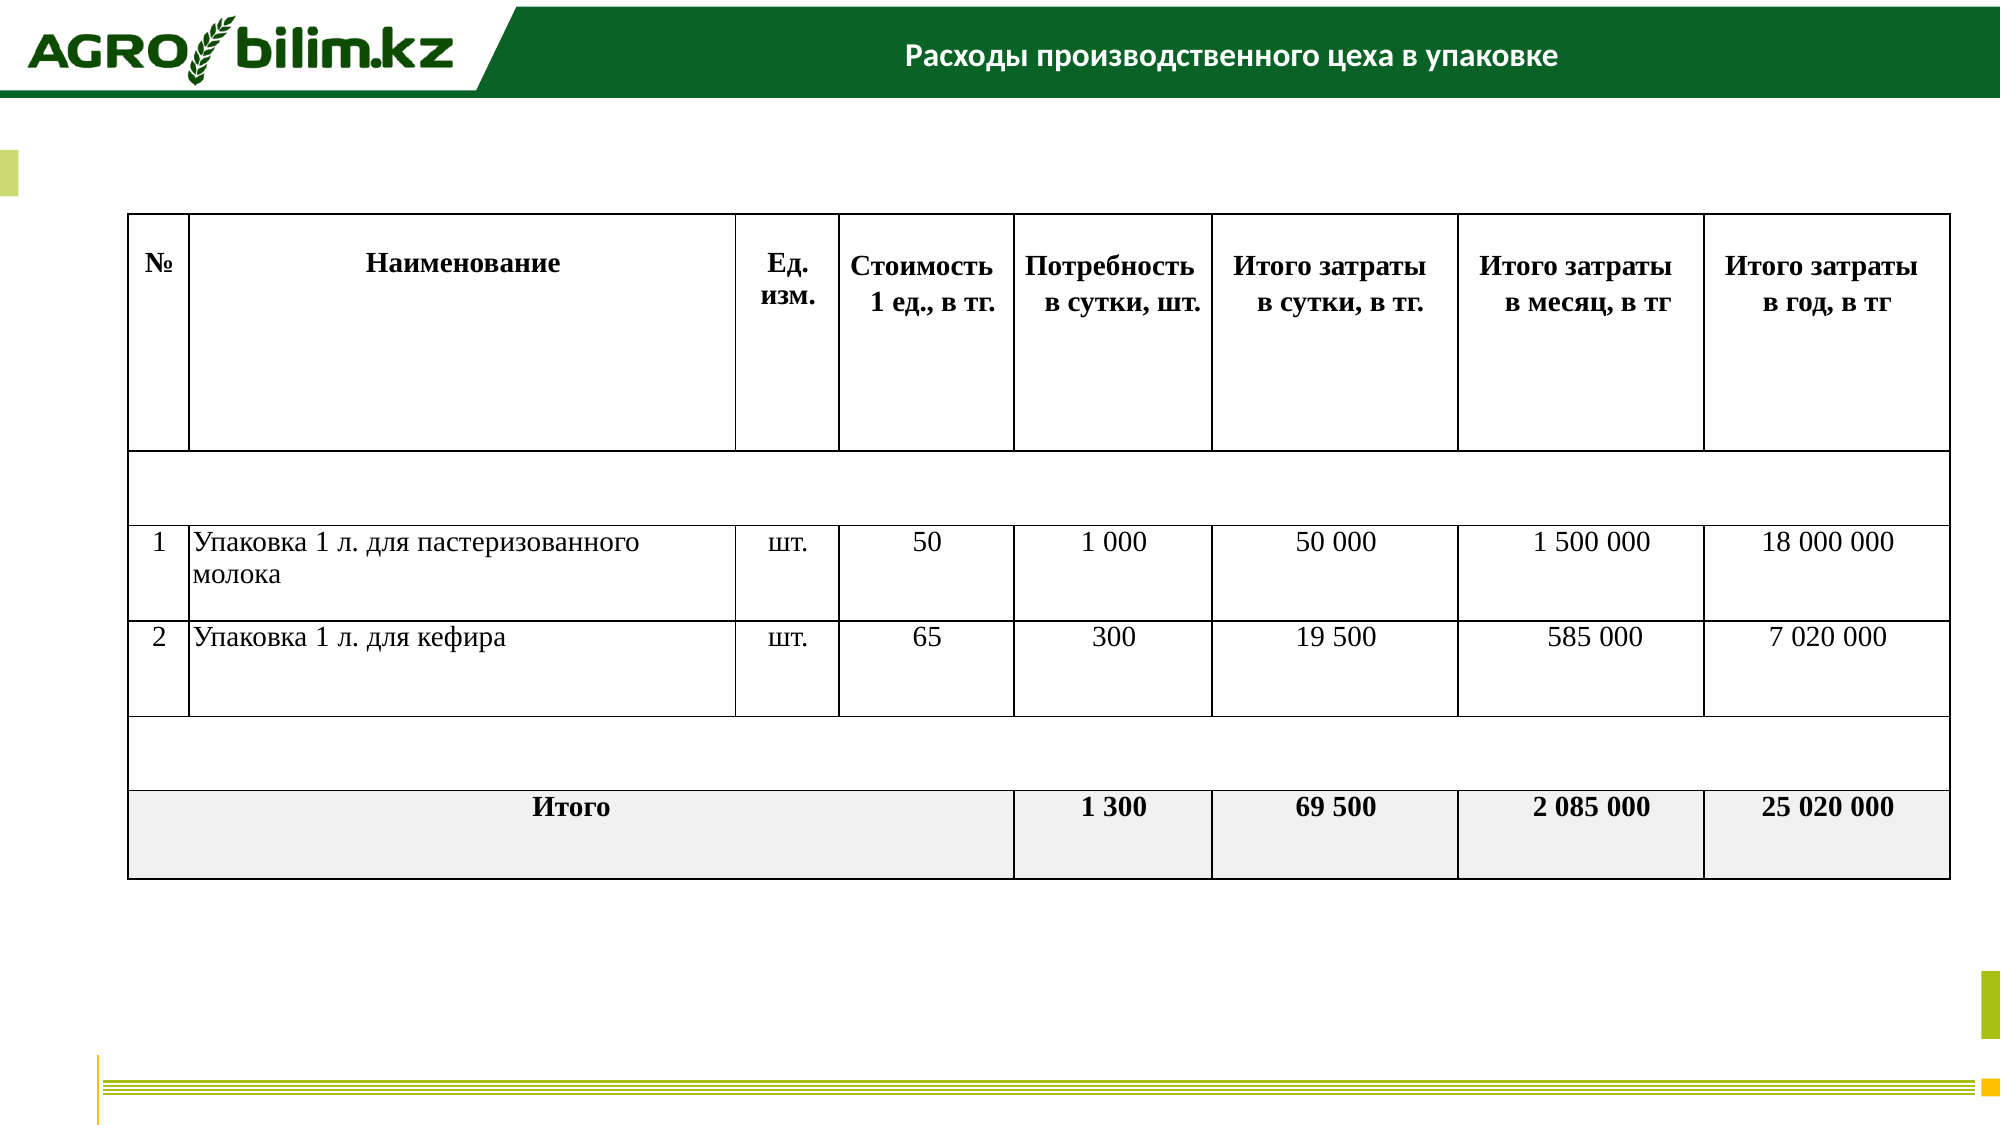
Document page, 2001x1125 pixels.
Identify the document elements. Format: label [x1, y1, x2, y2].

table_header [1705, 215, 1949, 450]
table_cell [1213, 791, 1457, 878]
table_cell [1015, 791, 1211, 878]
table_header [129, 215, 188, 450]
text_box [0, 149, 19, 197]
table_cell [1459, 526, 1703, 620]
table_cell [1459, 791, 1703, 878]
table_cell [1213, 526, 1457, 620]
table_cell [129, 526, 188, 620]
table_cell [736, 526, 838, 620]
table_cell [129, 452, 1949, 525]
table_header [190, 215, 735, 450]
text_box [1981, 1078, 2000, 1097]
picture [27, 15, 453, 86]
text_box [0, 6, 2000, 98]
table_cell [129, 622, 188, 716]
table_cell [190, 526, 735, 620]
table_header [840, 215, 1013, 450]
table_header [1213, 215, 1457, 450]
table_cell [840, 622, 1013, 716]
table_cell [1705, 526, 1949, 620]
table_cell [129, 717, 1949, 790]
table_header [1459, 215, 1703, 450]
table_cell [1459, 622, 1703, 716]
table_cell [1705, 791, 1949, 878]
text_box [1981, 971, 2000, 1039]
table_cell [736, 622, 838, 716]
table_header [736, 215, 838, 450]
table_cell [190, 622, 735, 716]
table_cell [1705, 622, 1949, 716]
table_cell [129, 791, 1013, 878]
table_cell [840, 526, 1013, 620]
table_header [1015, 215, 1211, 450]
table_cell [1015, 526, 1211, 620]
table_cell [1213, 622, 1457, 716]
table_cell [1015, 622, 1211, 716]
